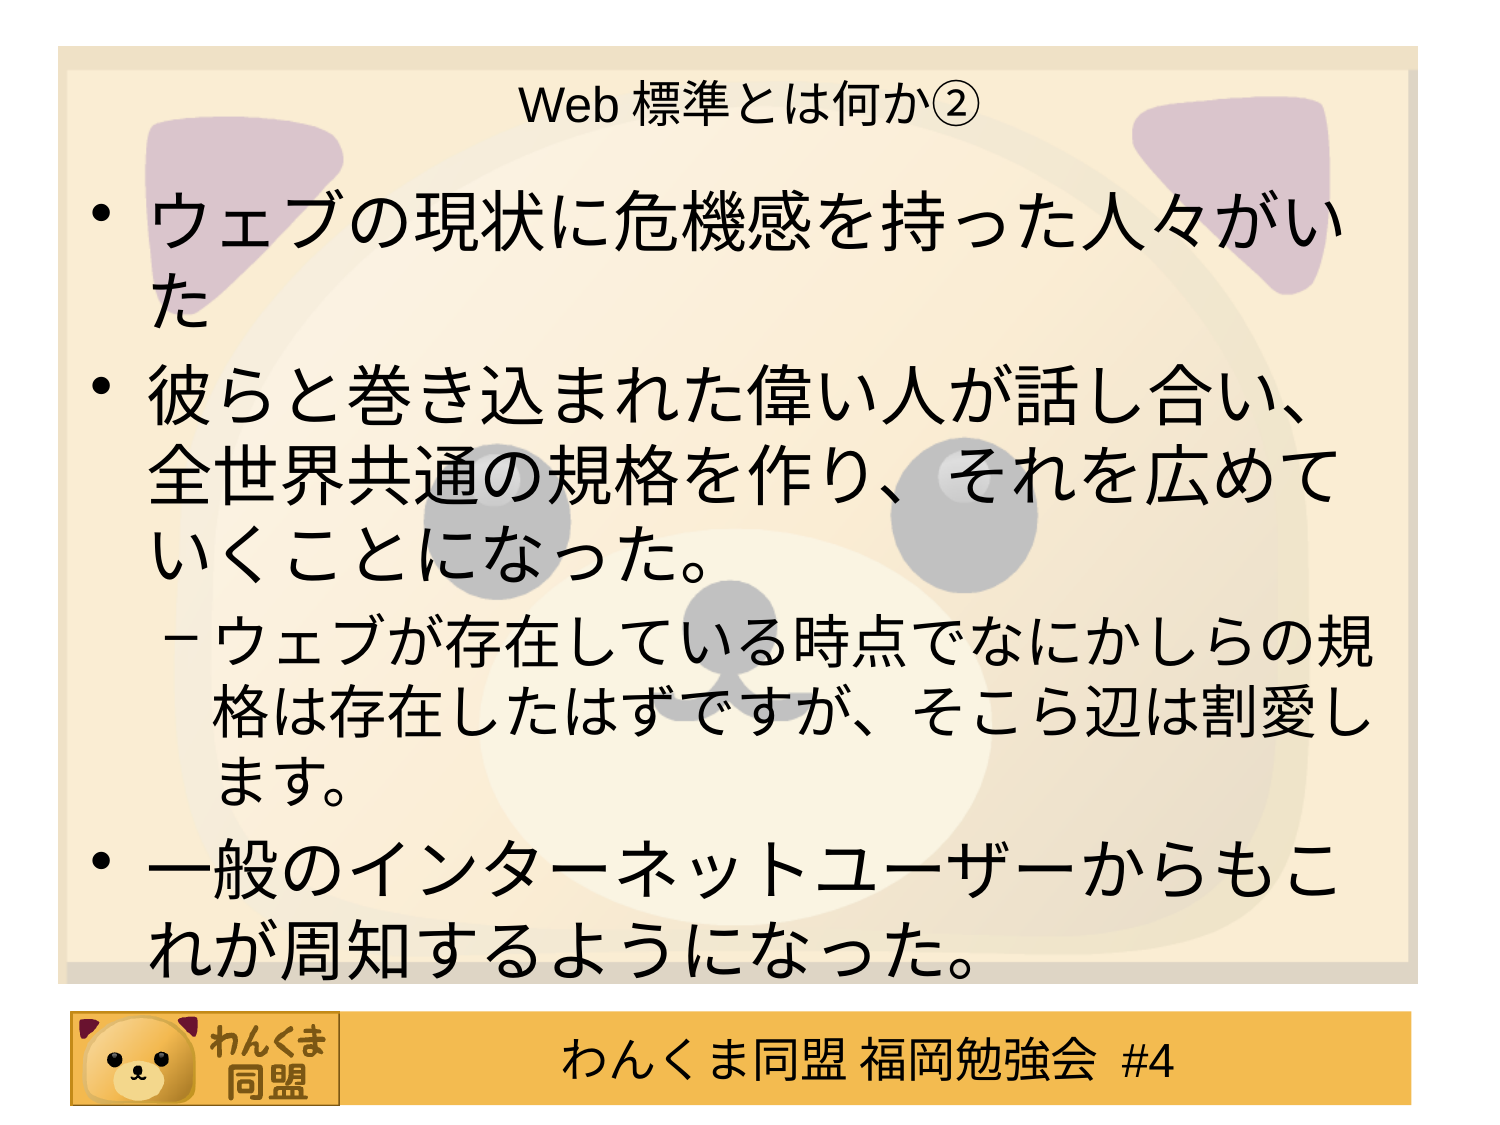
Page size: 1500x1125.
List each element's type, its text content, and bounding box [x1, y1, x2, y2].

title Web標準とは何か② [74, 44, 1426, 162]
picture [70, 1011, 340, 1106]
list ウェブの現状に危機感を持った人々がいた 彼らと巻き込まれた偉い人が話し合い、全世界共通の規格を作り、それを広めていくことになった。 ウェブが存在している時点でなにかしらの規格は存在したはずですが、そこら辺は割愛します。 一般のインターネットユーザーからもこれが周知するようになった。 [74, 172, 1426, 1006]
picture [58, 46, 1418, 984]
